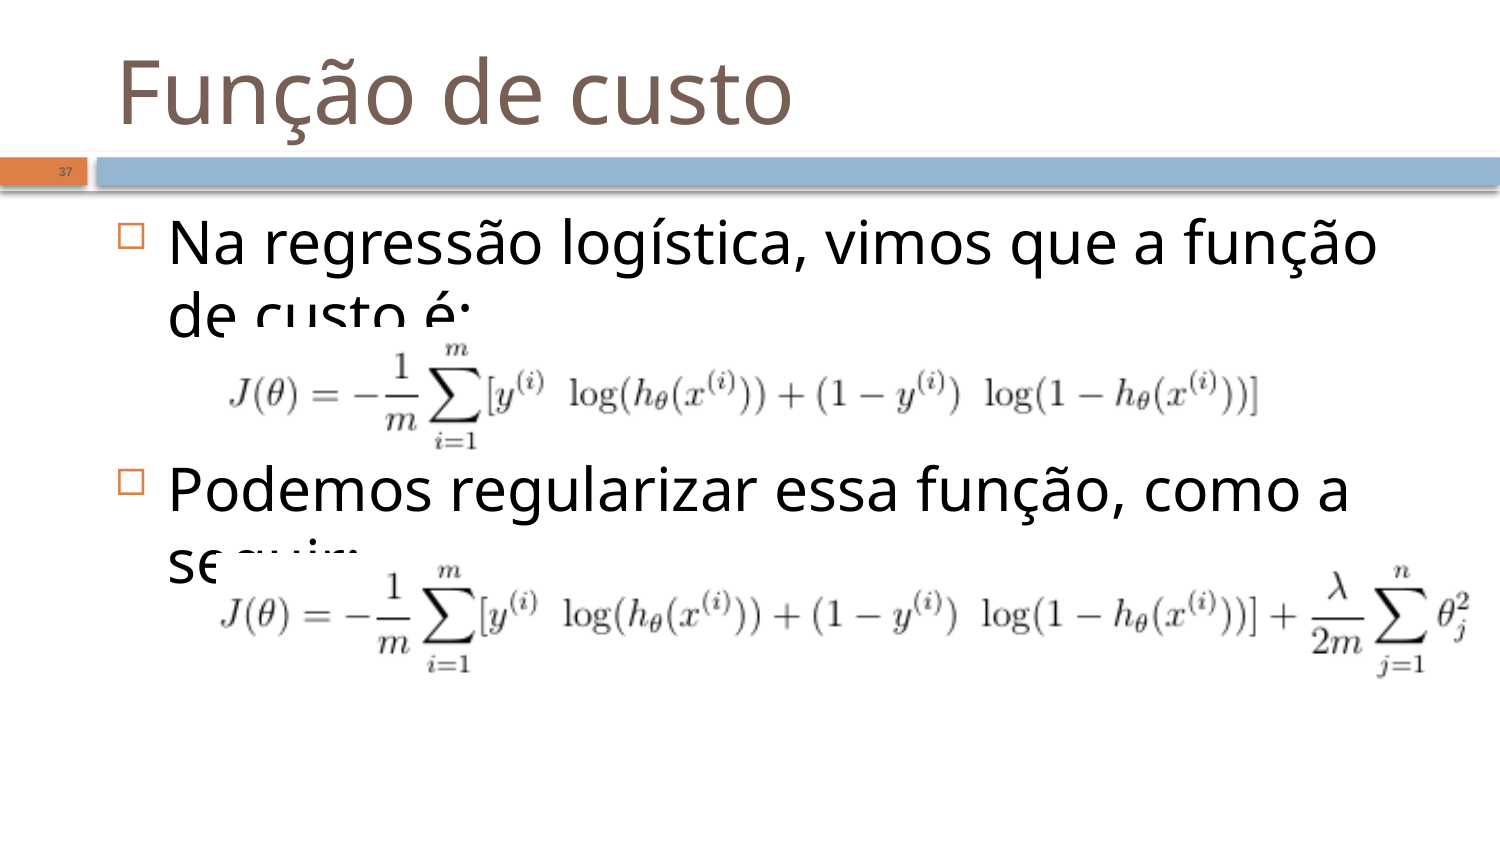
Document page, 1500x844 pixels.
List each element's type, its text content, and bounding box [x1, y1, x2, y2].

picture [216, 553, 1485, 694]
list Na regressão logística, vimos que a função de custo é: Podemos regularizar essa função, como a seguir: [100, 196, 1438, 750]
picture [223, 327, 1270, 461]
title Função de custo [100, 28, 1438, 150]
slide_number 37 [0, 156, 88, 187]
